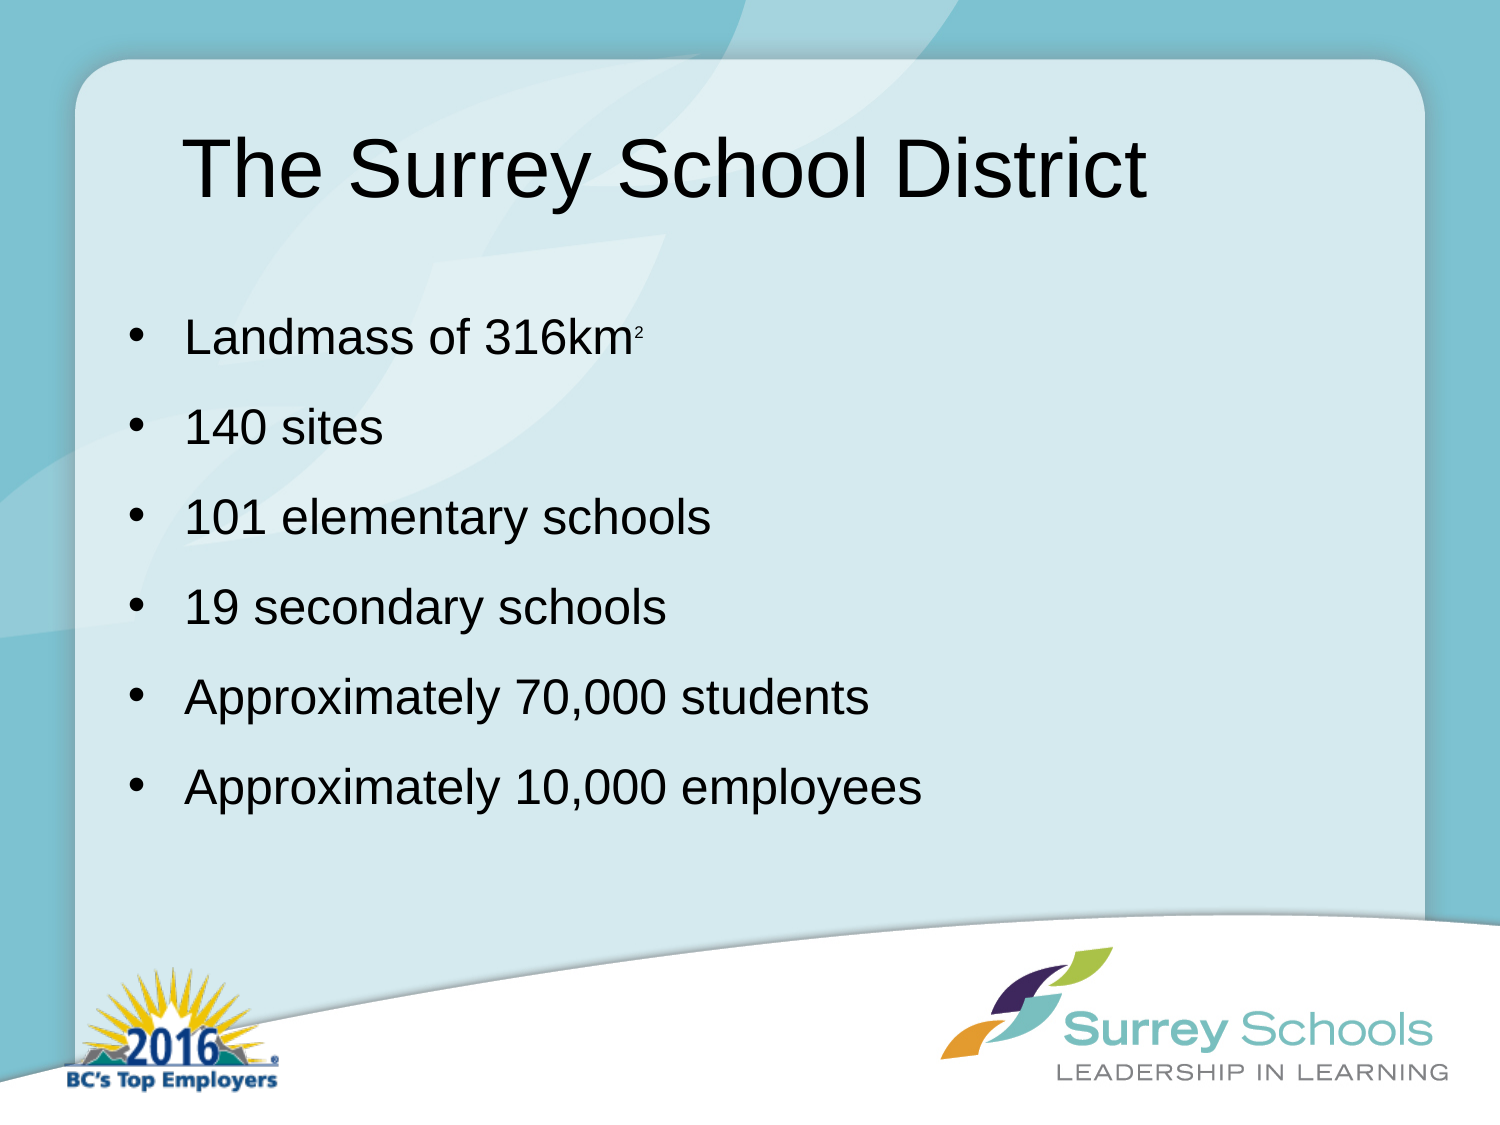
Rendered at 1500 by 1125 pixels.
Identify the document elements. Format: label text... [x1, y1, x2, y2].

text_box The Surrey School District Landmass of 316km2 140 sites 101 elementary schools 19 secondary schools Approximately 70,000 students Approximately 10,000 employees [113, 107, 1218, 1002]
picture [0, 0, 1500, 1125]
